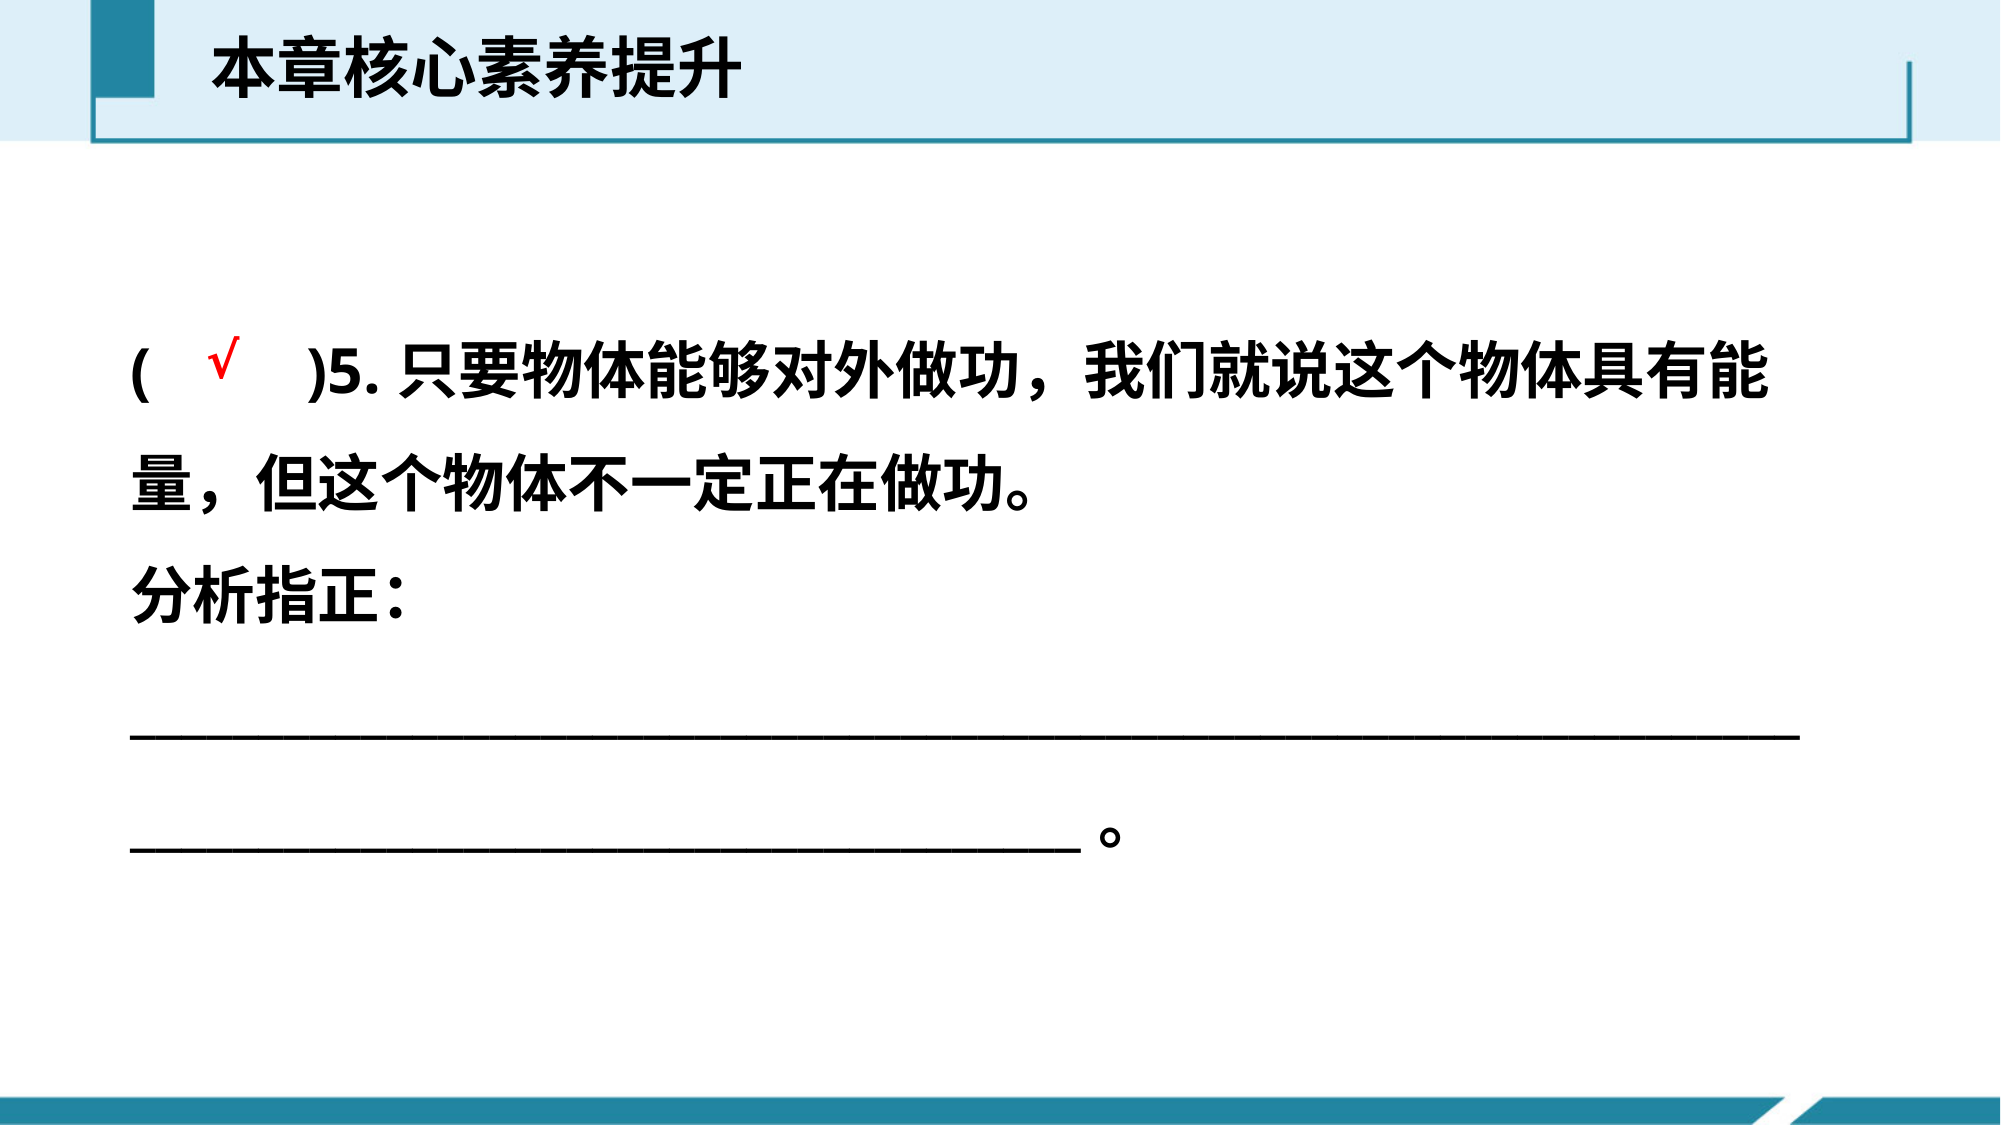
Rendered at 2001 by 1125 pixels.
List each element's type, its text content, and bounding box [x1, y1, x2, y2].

picture [0, 0, 2001, 1125]
text_box ( )5.只要物体能够对外做功，我们就说这个物体具有能量，但这个物体不一定正在做功。 分析指正：______________________________________________________________________________________________________。 [115, 286, 1843, 864]
text_box 本章核心素养提升 [195, 18, 759, 114]
text_box √ [191, 320, 255, 396]
